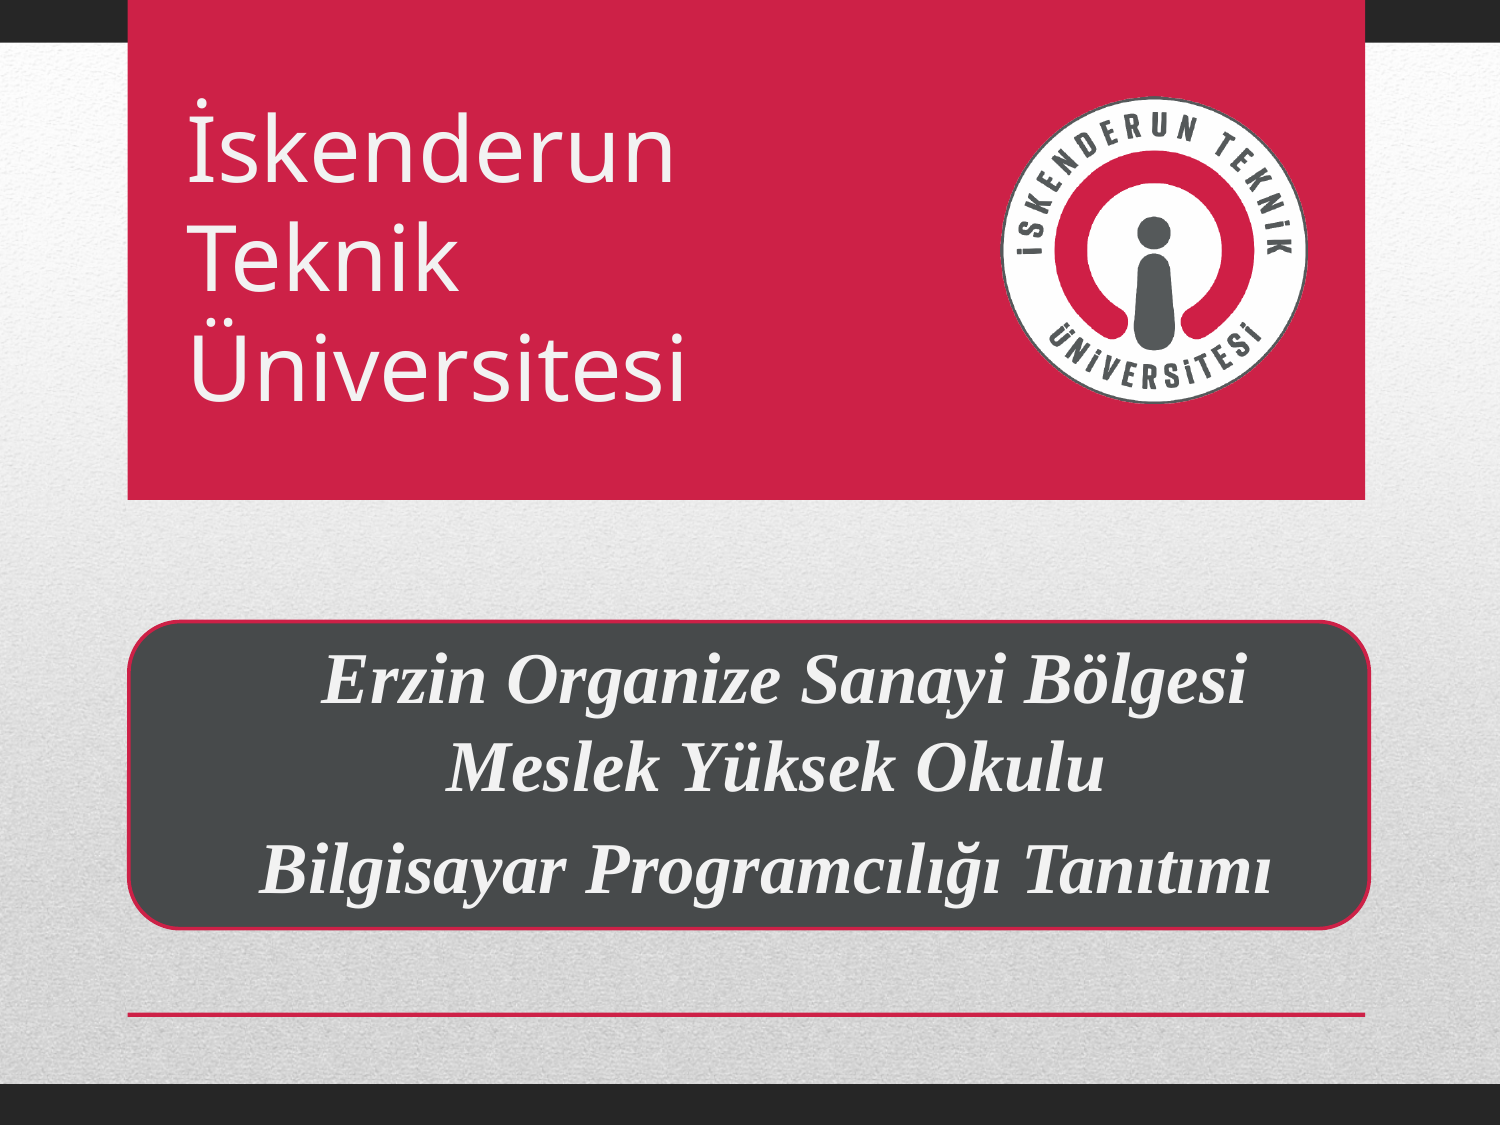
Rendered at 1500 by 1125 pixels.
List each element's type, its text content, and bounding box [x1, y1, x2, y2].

text_box Erzin Organize Sanayi Bölgesi Meslek Yüksek Okulu Bilgisayar Programcılığı Tanıtımı [218, 621, 1353, 917]
title İskenderun Teknik Üniversitesi [171, 7, 963, 504]
picture [1000, 96, 1308, 404]
